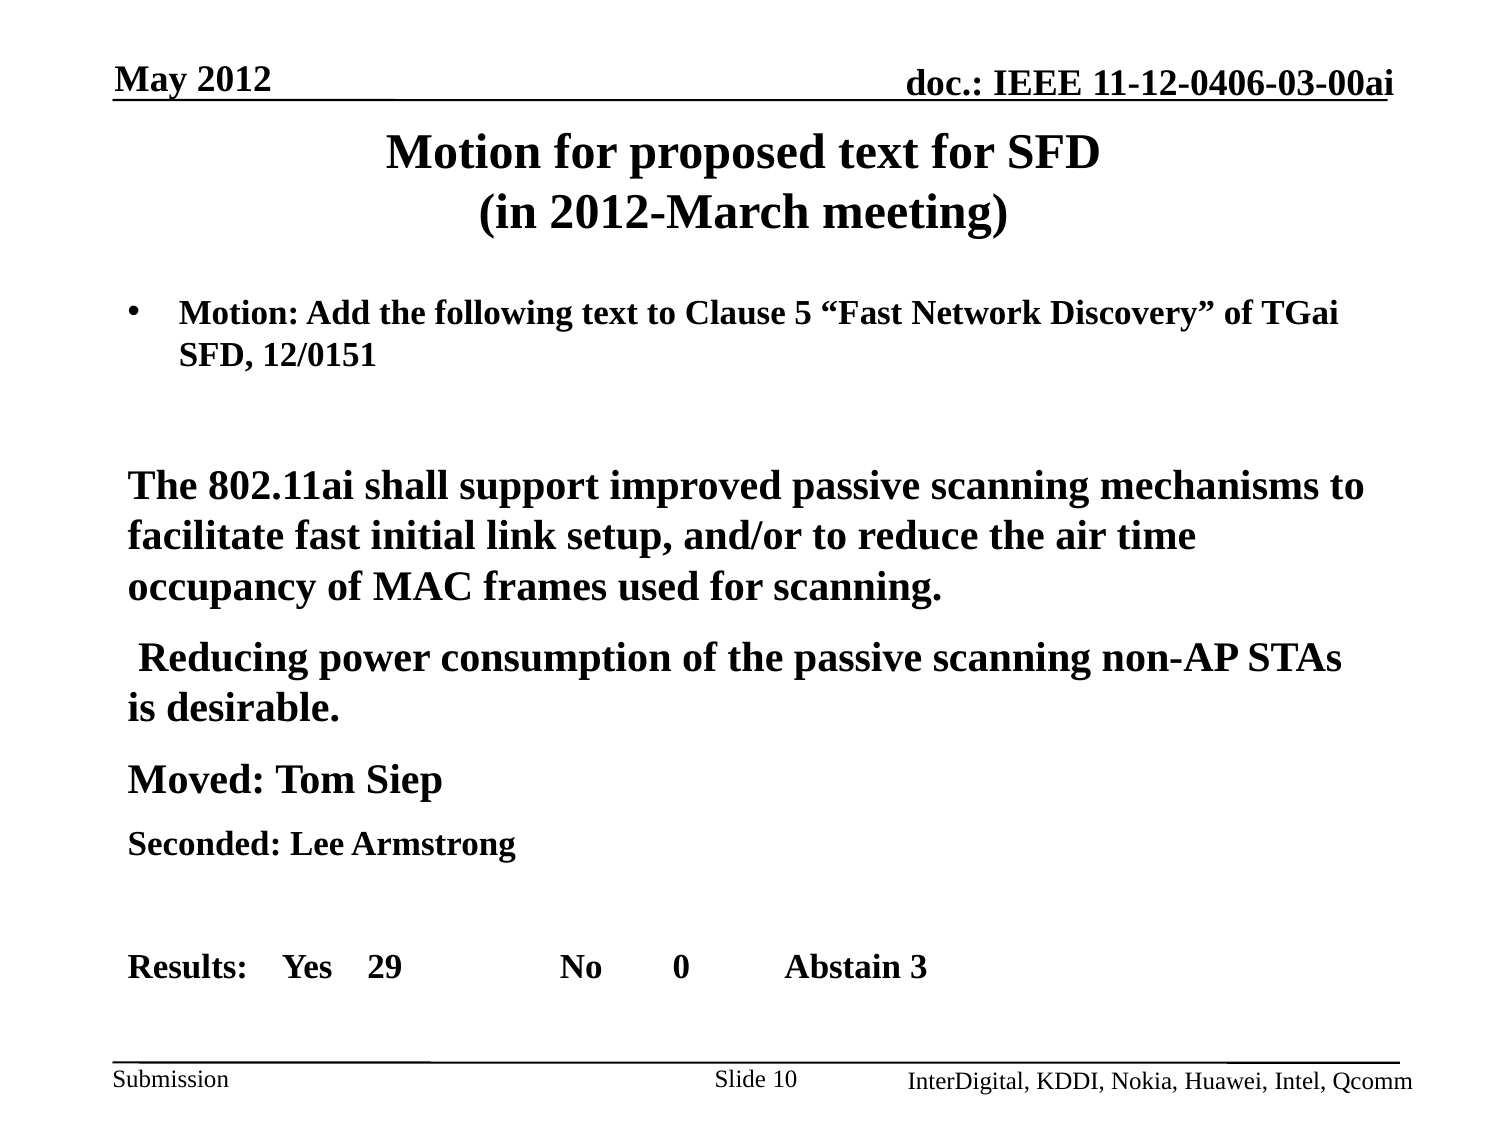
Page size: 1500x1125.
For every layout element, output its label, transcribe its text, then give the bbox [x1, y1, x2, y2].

title Motion for proposed text for SFD (in 2012-March meeting) [112, 112, 1388, 218]
slide_number Slide 10 [712, 1061, 800, 1123]
footer InterDigital, KDDI, Nokia, Huawei, Intel, Qcomm [849, 1064, 1414, 1101]
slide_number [114, 54, 423, 100]
list Motion: Add the following text to Clause 5 “Fast Network Discovery” of TGai SFD, 12/0151 The 802.11ai shall support improved passive scanning mechanisms to facilitate fast initial link setup, and/or to reduce the air time occupancy of MAC frames used for scanning. Reducing power consumption of the passive scanning non-AP STAs is desirable. Moved: Tom Siep Seconded: Lee Armstrong Results: Yes 29 No 0 Abstain 3 [112, 218, 1388, 1000]
